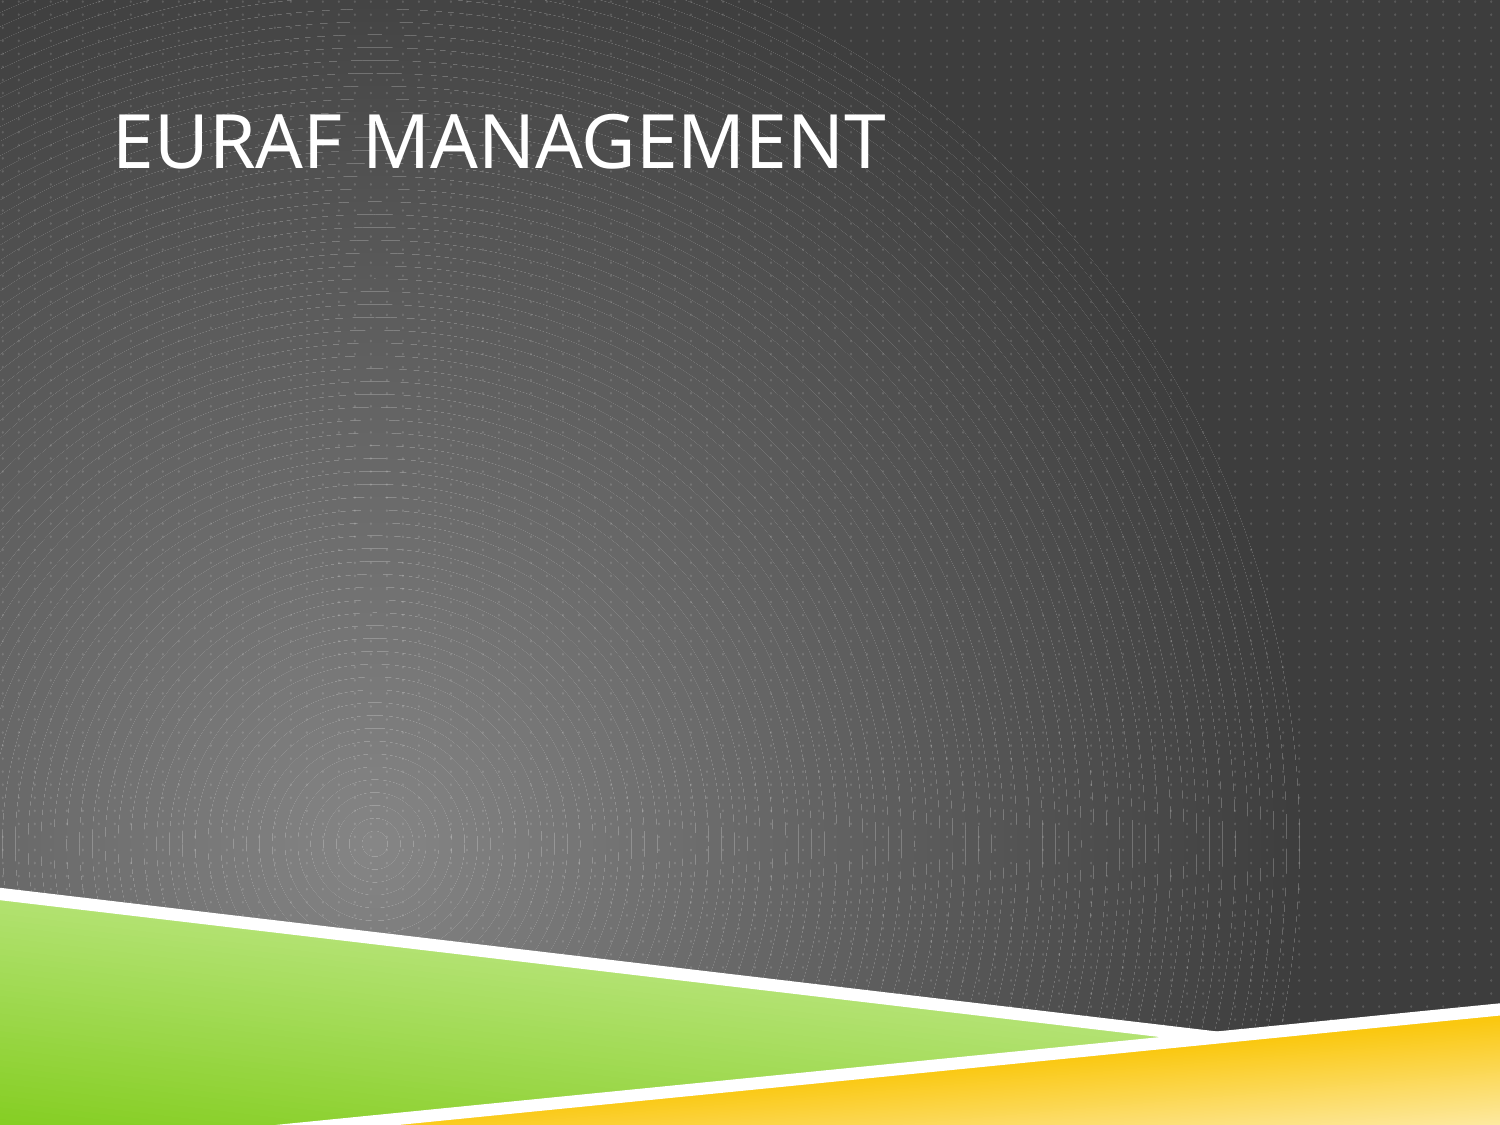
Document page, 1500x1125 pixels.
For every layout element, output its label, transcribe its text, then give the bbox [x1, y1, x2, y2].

title EURAF MANAGEMENT [112, 45, 1388, 233]
